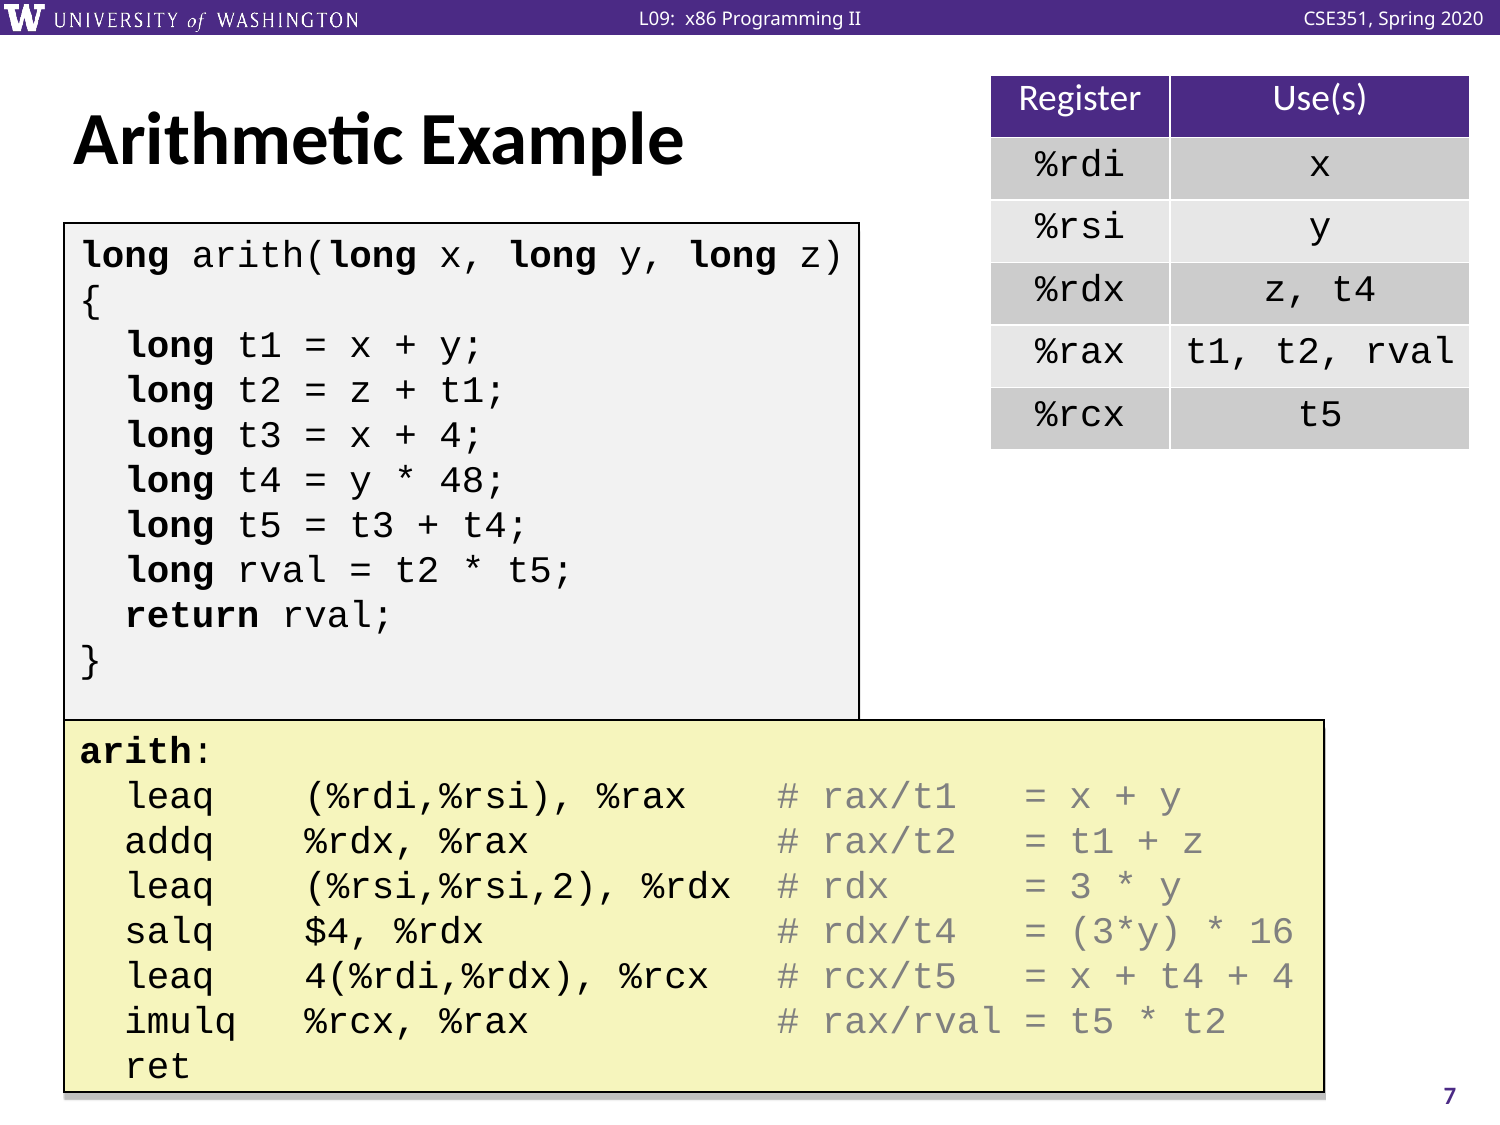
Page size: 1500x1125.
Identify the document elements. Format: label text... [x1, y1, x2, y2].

picture [4, 4, 358, 32]
table_cell %rdi [991, 138, 1169, 199]
table_header Use(s) [1171, 76, 1469, 137]
table_header Register [991, 76, 1169, 137]
table_cell %rdx [991, 263, 1169, 324]
table_cell z, t4 [1171, 263, 1469, 324]
text_box long arith(long x, long y, long z) { long t1 = x + y; long t2 = z + t1; long t3 = x + 4; long t4 = y * 48; long t5 = t3 + t4; long rval = t2 * t5; return rval; } [64, 223, 860, 719]
table_cell x [1171, 138, 1469, 199]
table_cell t5 [1171, 388, 1469, 449]
table_cell %rsi [991, 201, 1169, 262]
table_cell %rcx [991, 388, 1169, 449]
title Arithmetic Example [58, 71, 1438, 198]
table_cell %rax [991, 326, 1169, 387]
slide_number 7 [1400, 1065, 1500, 1125]
text_box arith: leaq (%rdi,%rsi), %rax # rax/t1 = x + y addq %rdx, %rax # rax/t2 = t1 + z leaq (%rsi,%rsi,2), %rdx # rdx = 3 * y salq $4, %rdx # rdx/t4 = (3*y) * 16 leaq 4(%rdi,%rdx), %rcx # rcx/t5 = x + t4 + 4 imulq %rcx, %rax # rax/rval = t5 * t2 ret [64, 719, 1325, 1093]
table_cell y [1171, 201, 1469, 262]
table_cell t1, t2, rval [1171, 326, 1469, 387]
